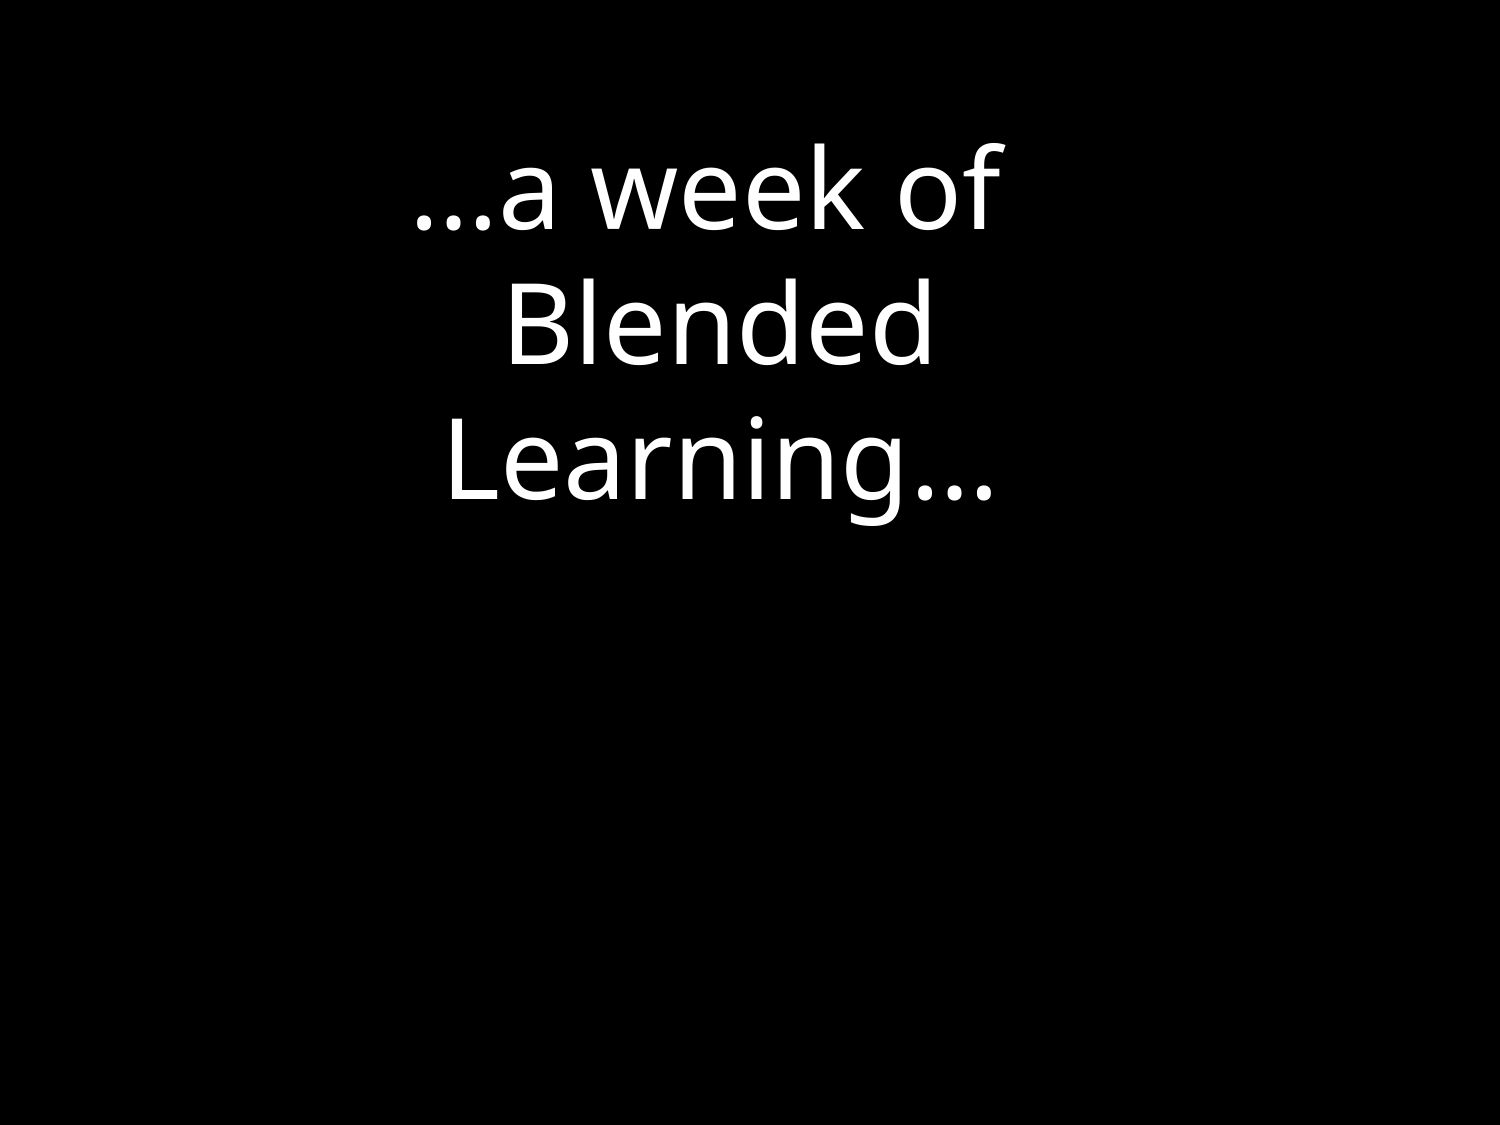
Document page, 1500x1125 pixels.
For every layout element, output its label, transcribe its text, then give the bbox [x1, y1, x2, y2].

text_box …a week of Blended Learning… [228, 109, 1213, 530]
